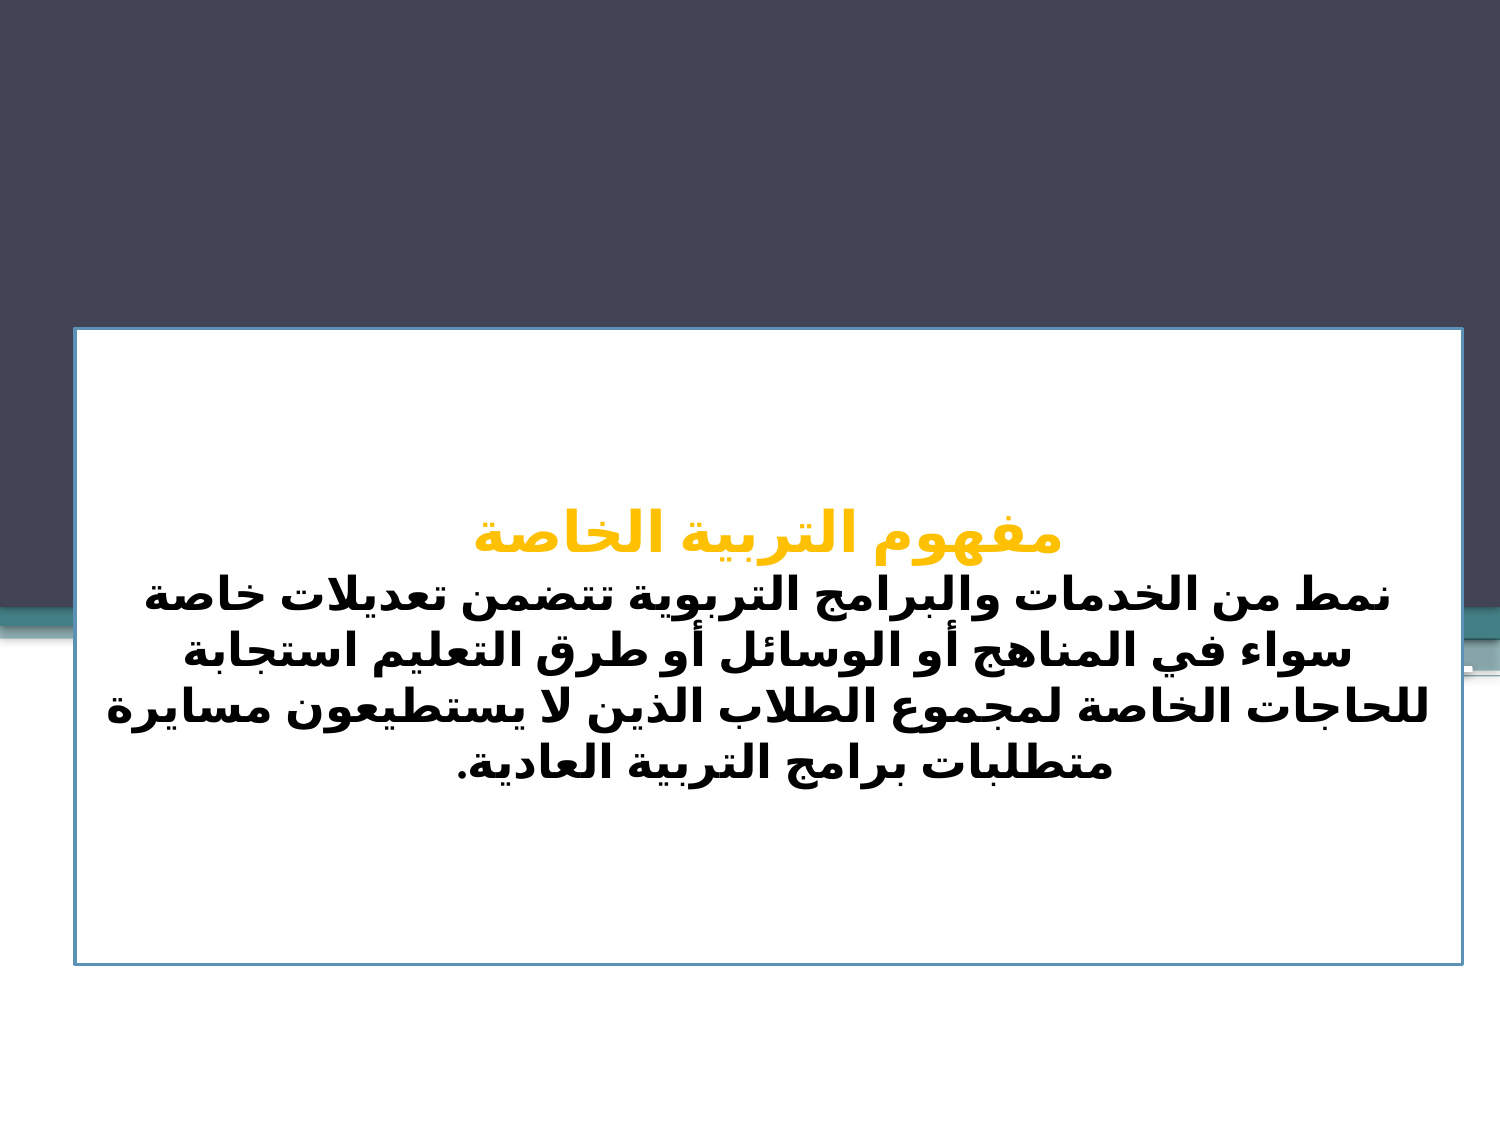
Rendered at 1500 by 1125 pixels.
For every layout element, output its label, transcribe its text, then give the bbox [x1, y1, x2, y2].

title مفهوم التربية الخاصة نمط من الخدمات والبرامج التربوية تتضمن تعديلات خاصة سواء في المناهج أو الوسائل أو طرق التعليم استجابة للحاجات الخاصة لمجموع الطلاب الذين لا يستطيعون مسايرة متطلبات برامج التربية العادية. [73, 327, 1464, 966]
